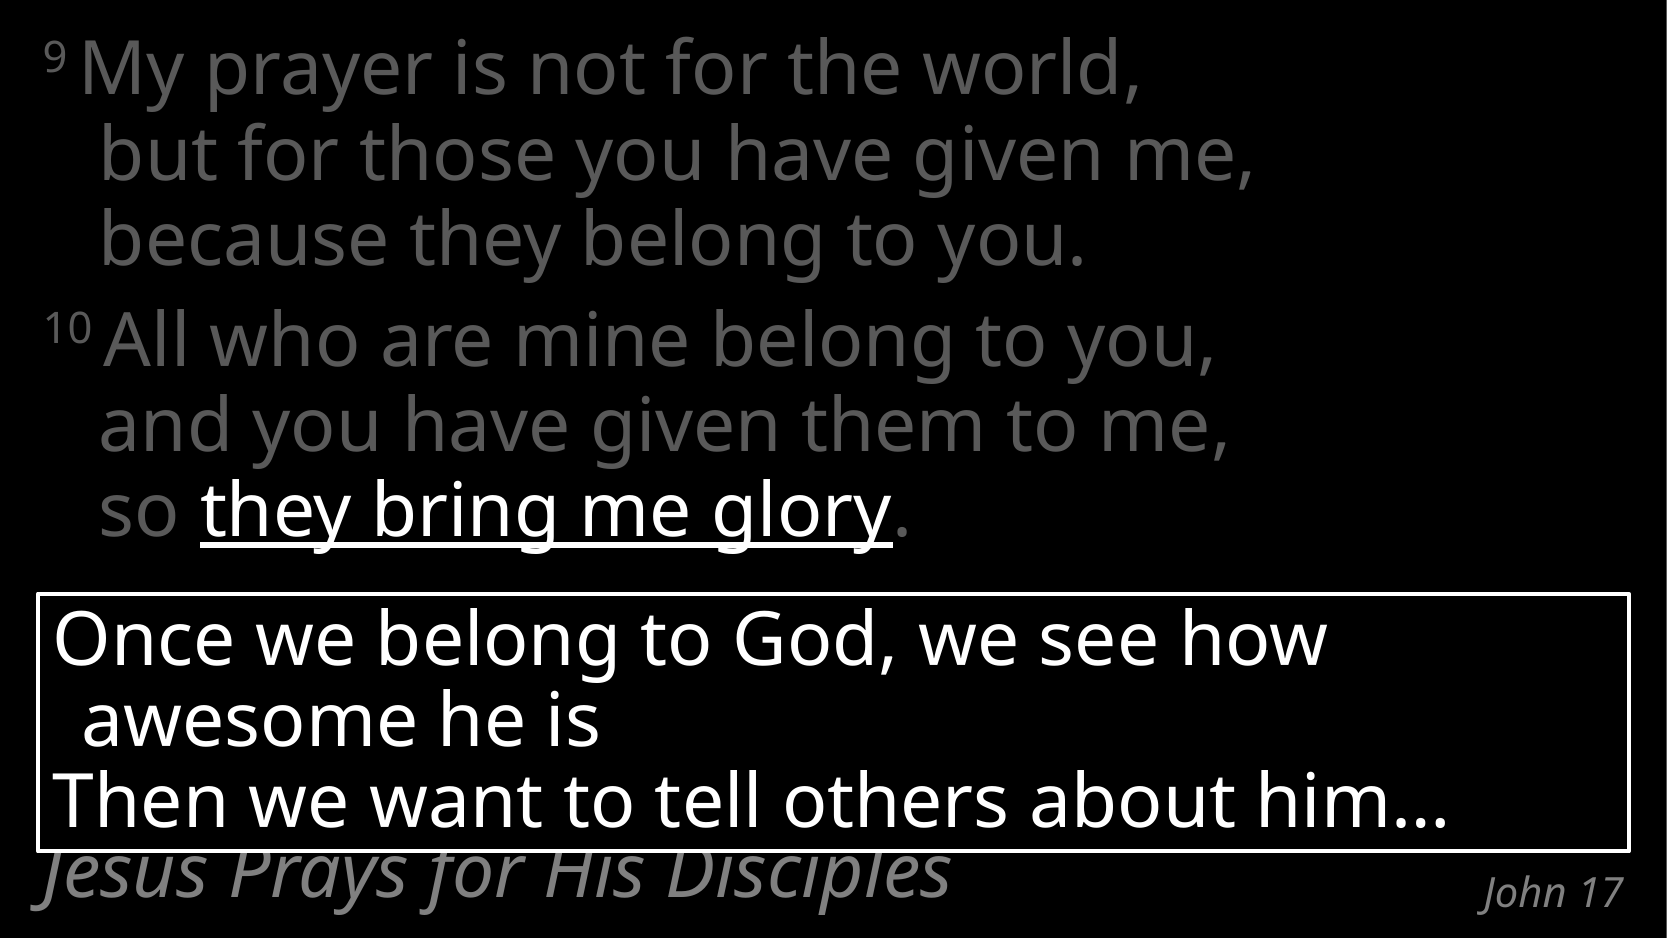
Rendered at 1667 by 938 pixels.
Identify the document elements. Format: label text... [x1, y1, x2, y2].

list Jesus Prays for His Disciples [27, 833, 1247, 923]
title John 17 [1247, 833, 1640, 923]
text_box Once we belong to God, we see how awesome he is Then we want to tell others about him… [37, 593, 1629, 852]
list 9 My prayer is not for the world, but for those you have given me, because they belong to you. 10 All who are mine belong to you, and you have given them to me, so they bring me glory. [27, 18, 1640, 813]
